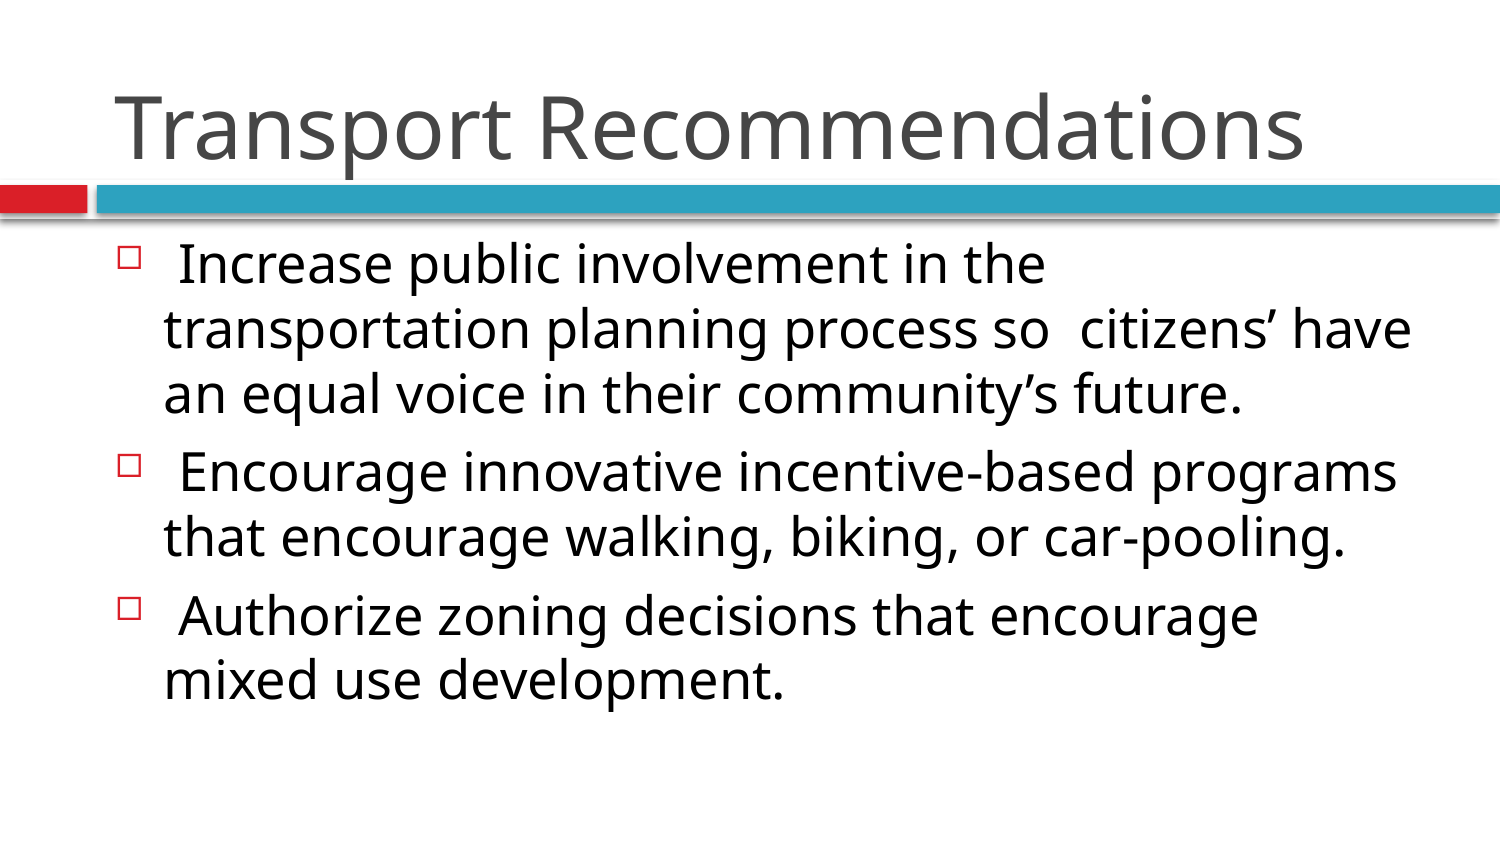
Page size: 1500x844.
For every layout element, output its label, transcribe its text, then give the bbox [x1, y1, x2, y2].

list Increase public involvement in the transportation planning process so citizens’ have an equal voice in their community’s future. Encourage innovative incentive-based programs that encourage walking, biking, or car-pooling. Authorize zoning decisions that encourage mixed use development. [100, 221, 1438, 754]
title Transport Recommendations [99, 19, 1438, 185]
